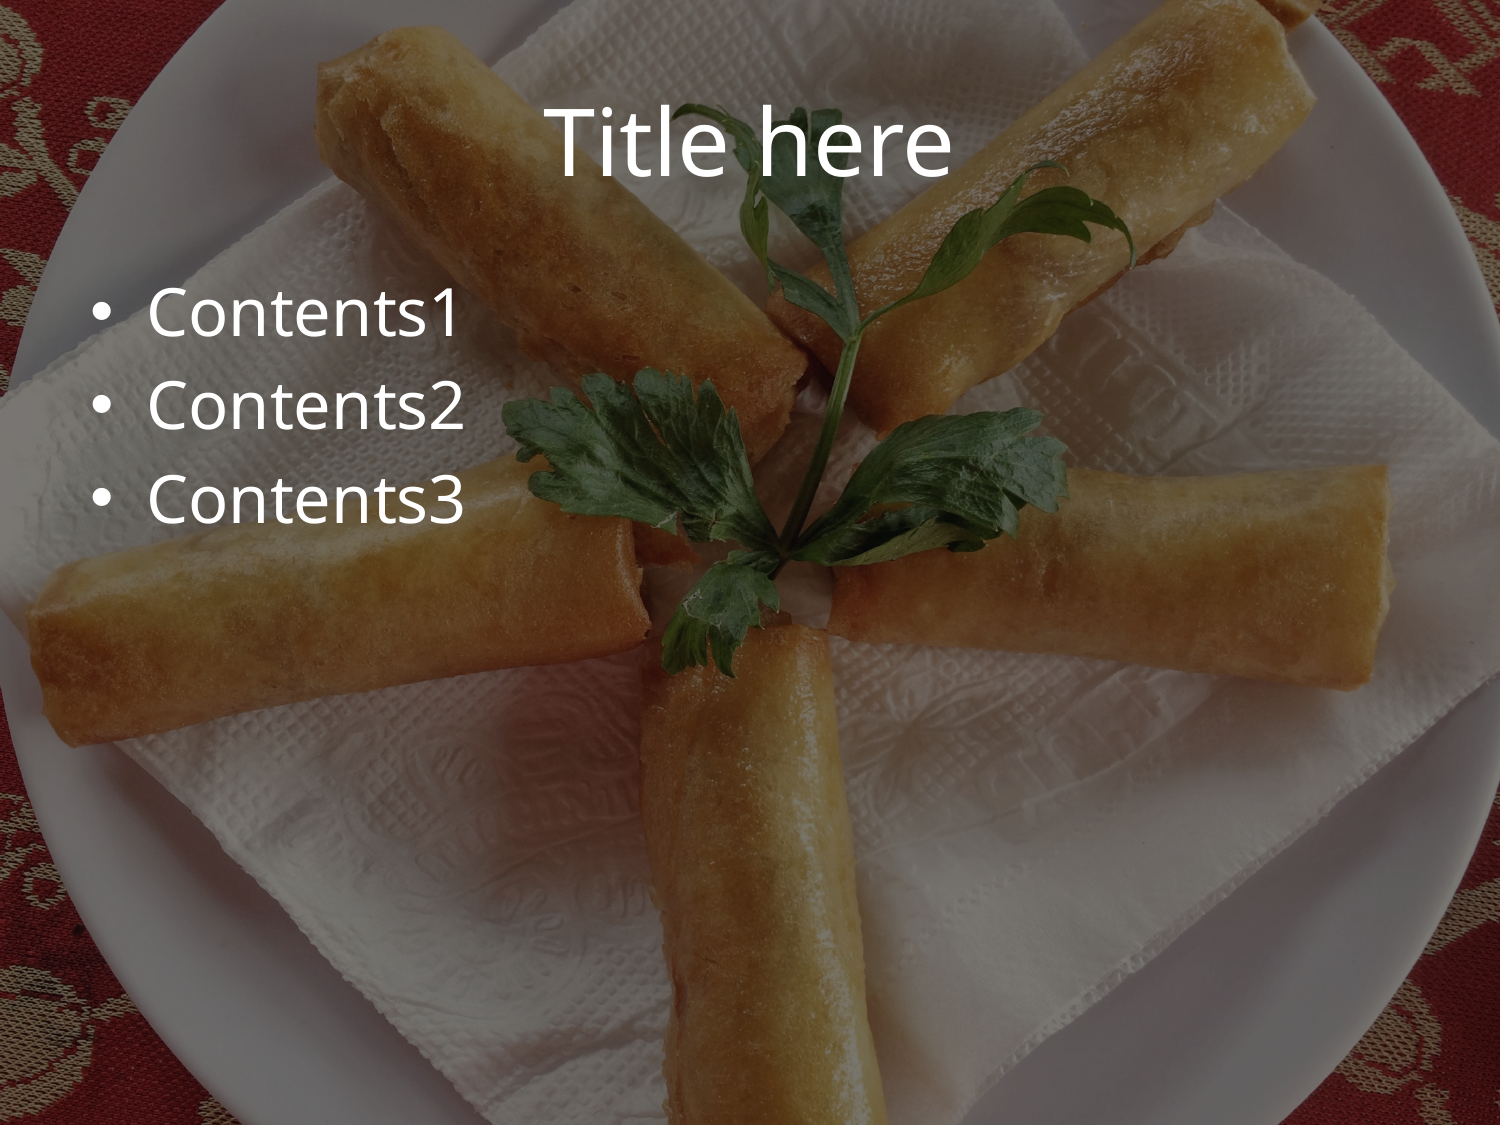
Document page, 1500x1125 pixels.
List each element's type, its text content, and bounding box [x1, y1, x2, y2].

list Contents1 Contents2 Contents3 [75, 262, 1425, 1005]
text_box [0, 0, 1500, 1125]
title Title here [75, 45, 1425, 233]
